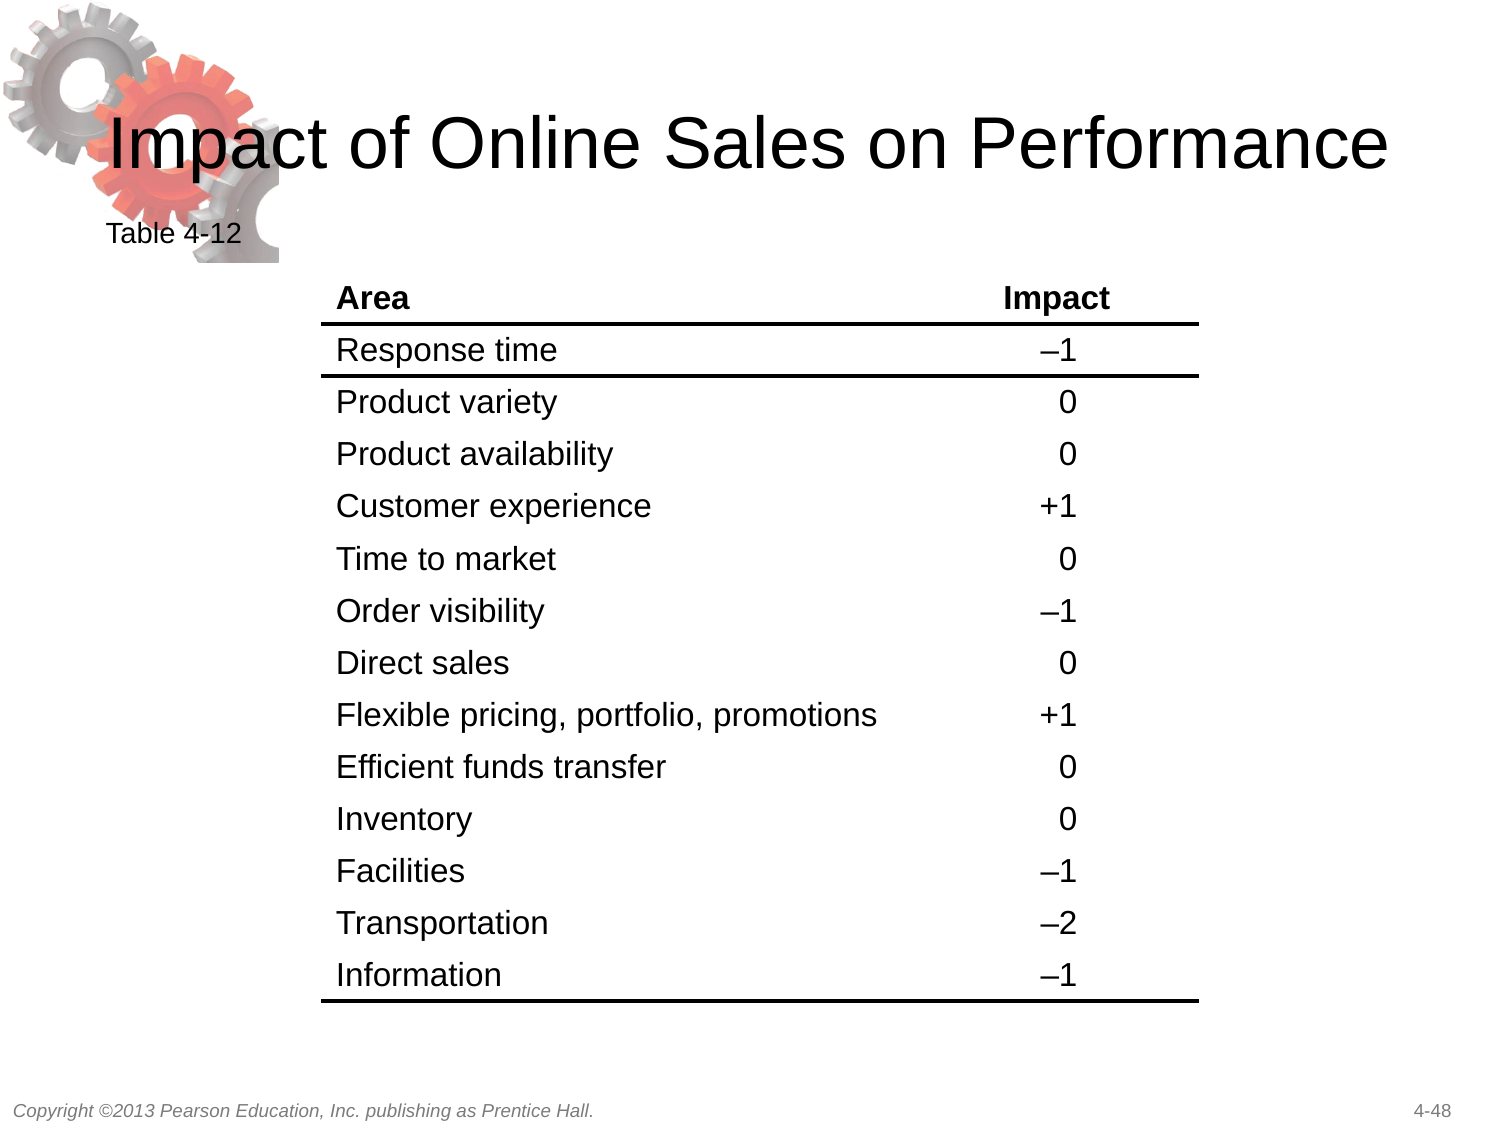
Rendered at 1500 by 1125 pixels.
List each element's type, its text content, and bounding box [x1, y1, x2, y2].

table_cell –1 [915, 845, 1199, 897]
table_cell Direct sales [321, 637, 915, 689]
table_cell Product availability [321, 428, 915, 480]
text_box Table 4-12 [90, 207, 258, 257]
table_cell Facilities [321, 845, 915, 897]
table_cell 0 [915, 793, 1199, 845]
table_header Impact [915, 272, 1199, 322]
table_cell –2 [915, 897, 1199, 949]
table_cell Customer experience [321, 480, 915, 533]
table_cell 0 [915, 428, 1199, 480]
table_cell Efficient funds transfer [321, 741, 915, 793]
table_header Area [321, 272, 915, 322]
table_cell Flexible pricing, portfolio, promotions [321, 689, 915, 741]
table_cell Inventory [321, 793, 915, 845]
table_cell Transportation [321, 897, 915, 949]
table_cell Response time [321, 326, 915, 374]
table_cell +1 [915, 480, 1199, 533]
table_cell Product variety [321, 378, 915, 428]
table_cell Order visibility [321, 585, 915, 637]
table_cell –1 [915, 949, 1199, 999]
table_cell Information [321, 949, 915, 999]
table_cell Time to market [321, 533, 915, 585]
table_cell 0 [915, 637, 1199, 689]
picture [0, 0, 279, 263]
table_cell 0 [915, 741, 1199, 793]
table_cell +1 [915, 689, 1199, 741]
title Impact of Online Sales on Performance [74, 44, 1426, 233]
table_cell 0 [915, 378, 1199, 428]
table_cell 0 [915, 533, 1199, 585]
table_cell –1 [915, 326, 1199, 374]
table_cell –1 [915, 585, 1199, 637]
